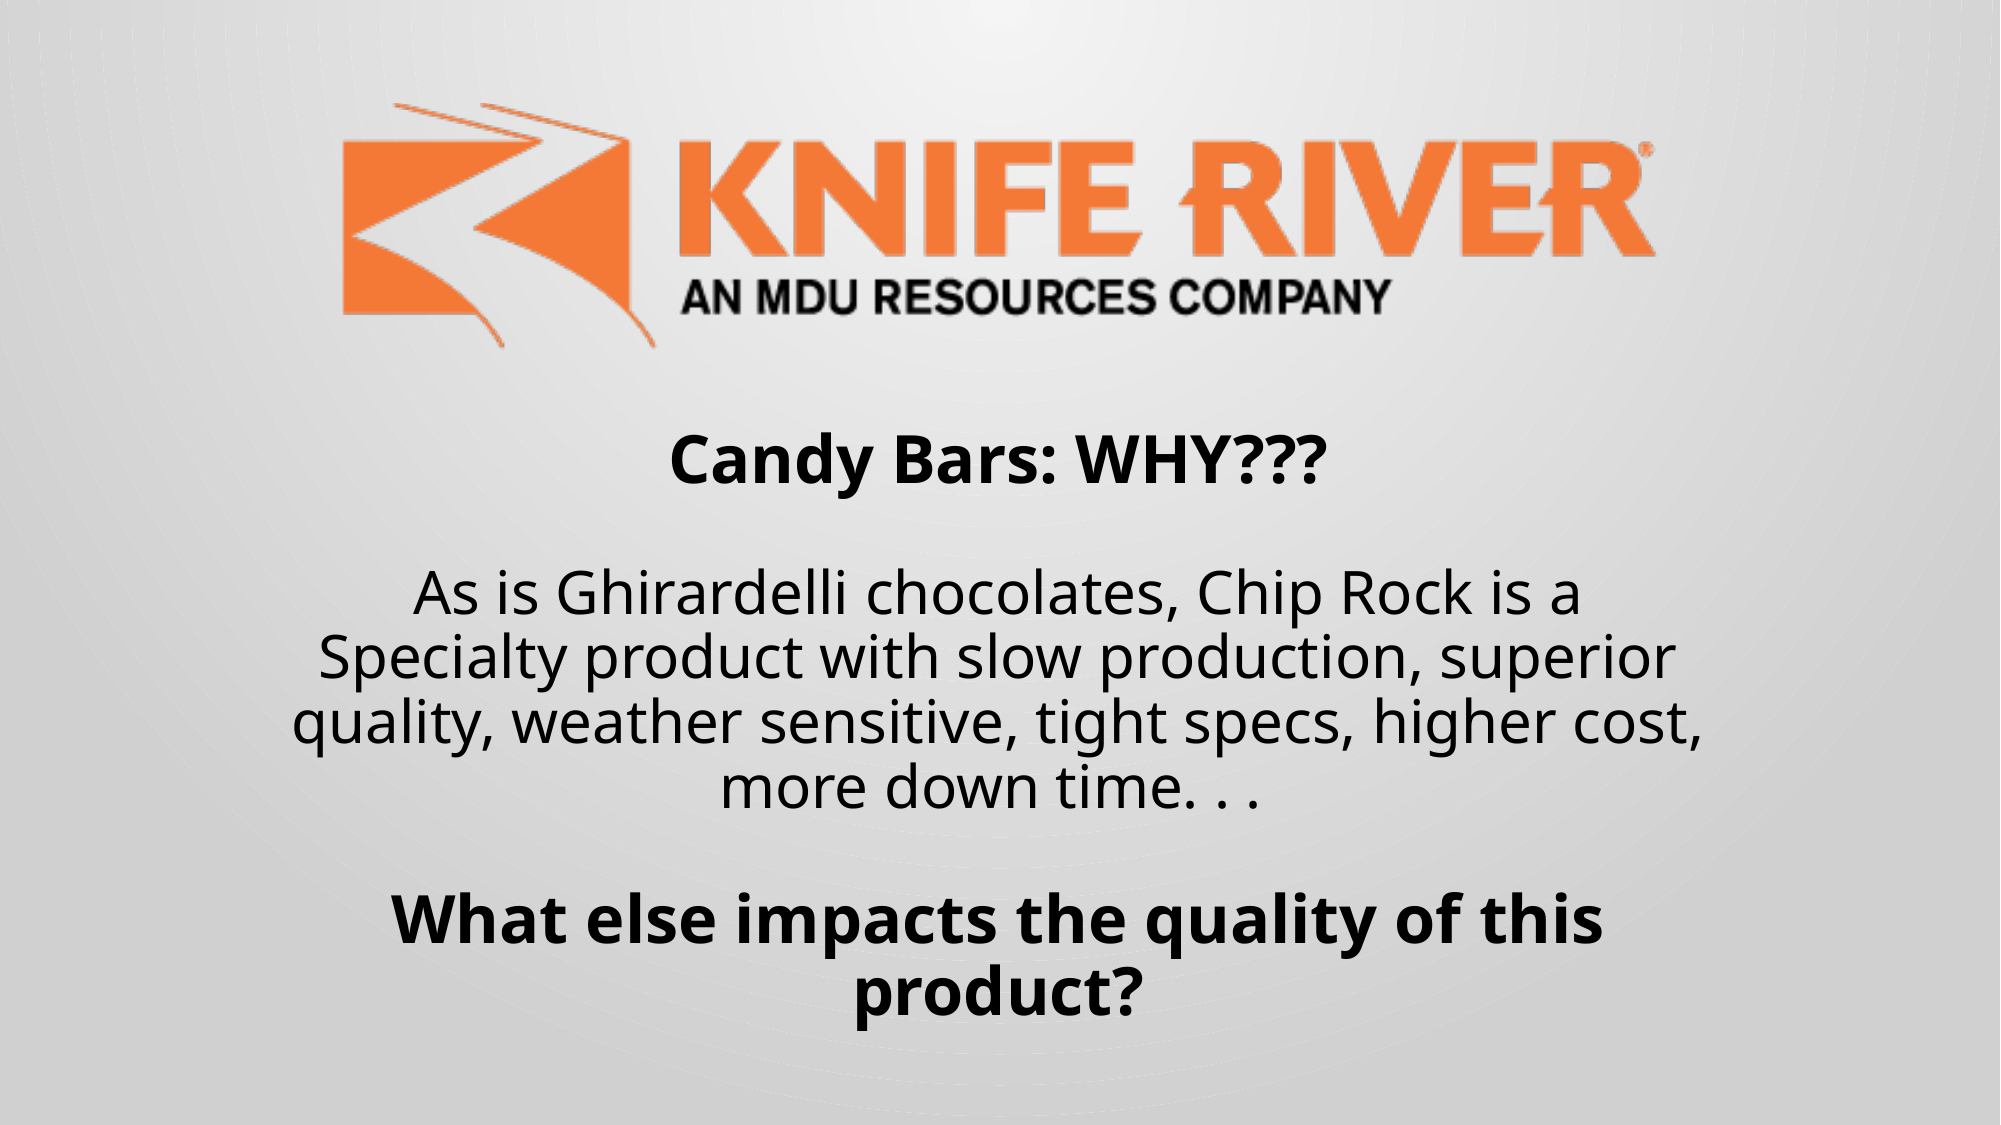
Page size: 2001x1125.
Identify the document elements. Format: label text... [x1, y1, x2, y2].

title Candy Bars: WHY??? As is Ghirardelli chocolates, Chip Rock is a Specialty product with slow production, superior quality, weather sensitive, tight specs, higher cost, more down time. . . What else impacts the quality of this product? [275, 414, 1722, 1038]
picture [342, 103, 1658, 350]
